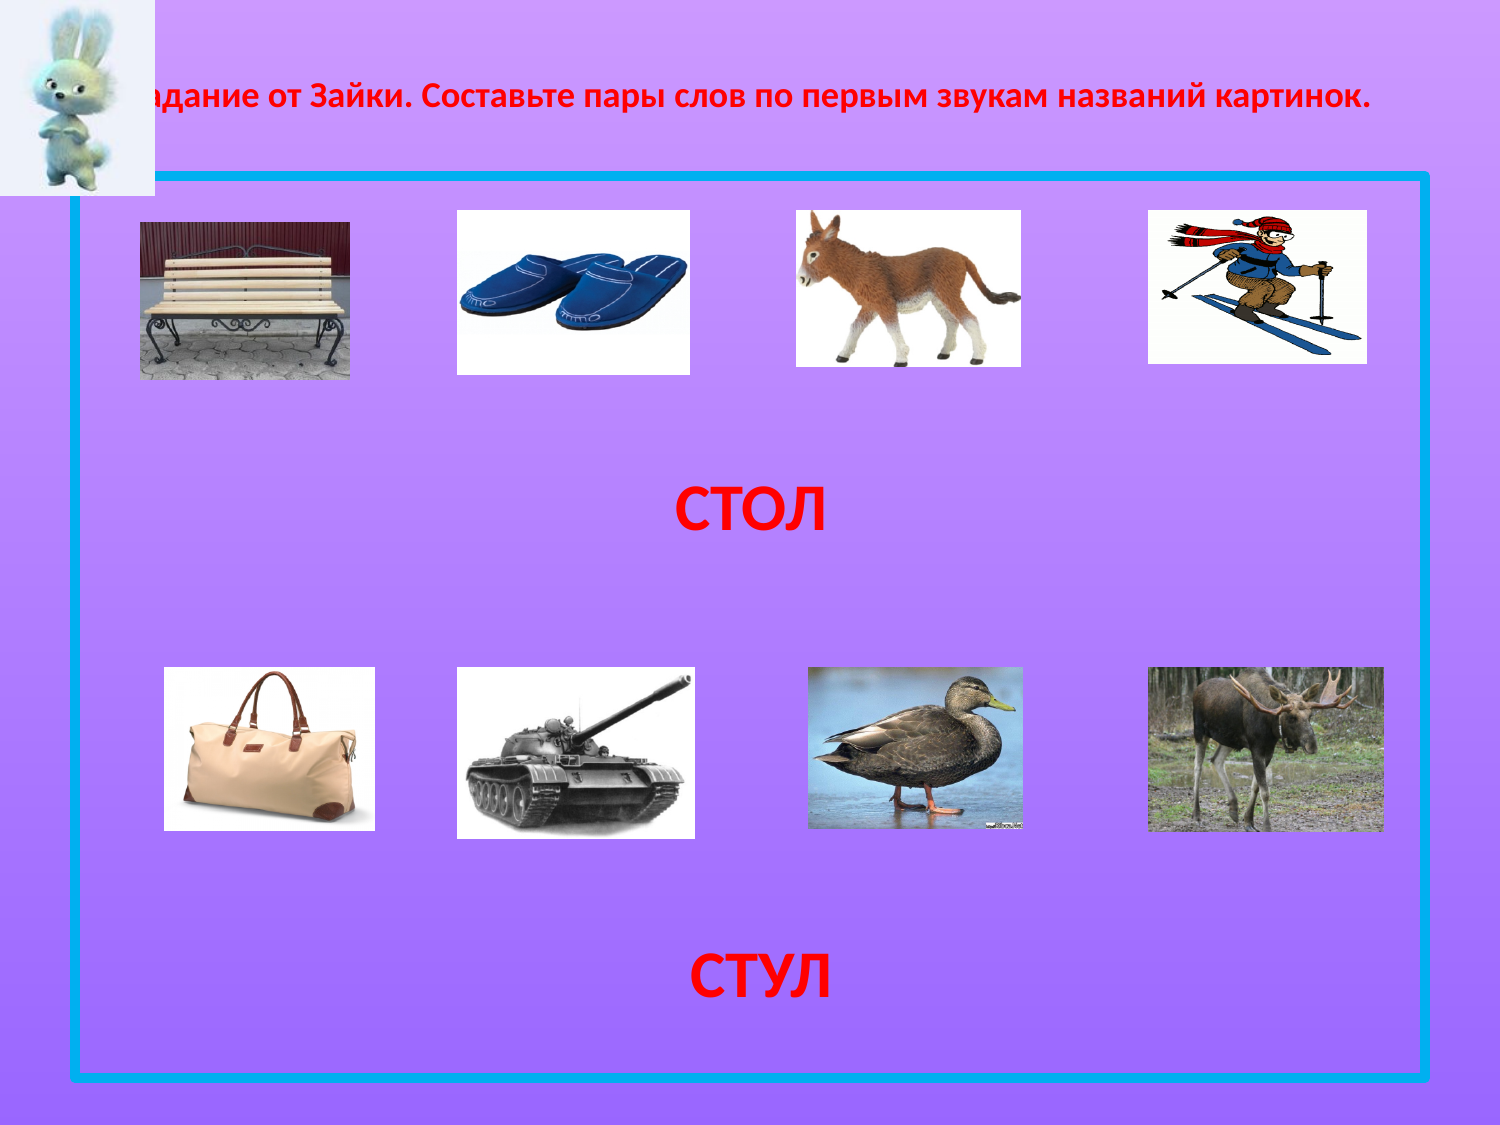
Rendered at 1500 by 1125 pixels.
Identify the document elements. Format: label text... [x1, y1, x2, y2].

picture [796, 210, 1021, 367]
picture [1148, 210, 1368, 364]
list СТОЛ СТУЛ [75, 175, 1425, 1079]
picture [1148, 667, 1385, 833]
picture [456, 210, 690, 376]
picture [0, 0, 155, 196]
title Задание от Зайки. Составьте пары слов по первым звукам названий картинок. [158, 45, 1425, 141]
picture [456, 667, 695, 840]
picture [163, 667, 376, 831]
picture [808, 667, 1023, 829]
picture [140, 222, 351, 380]
